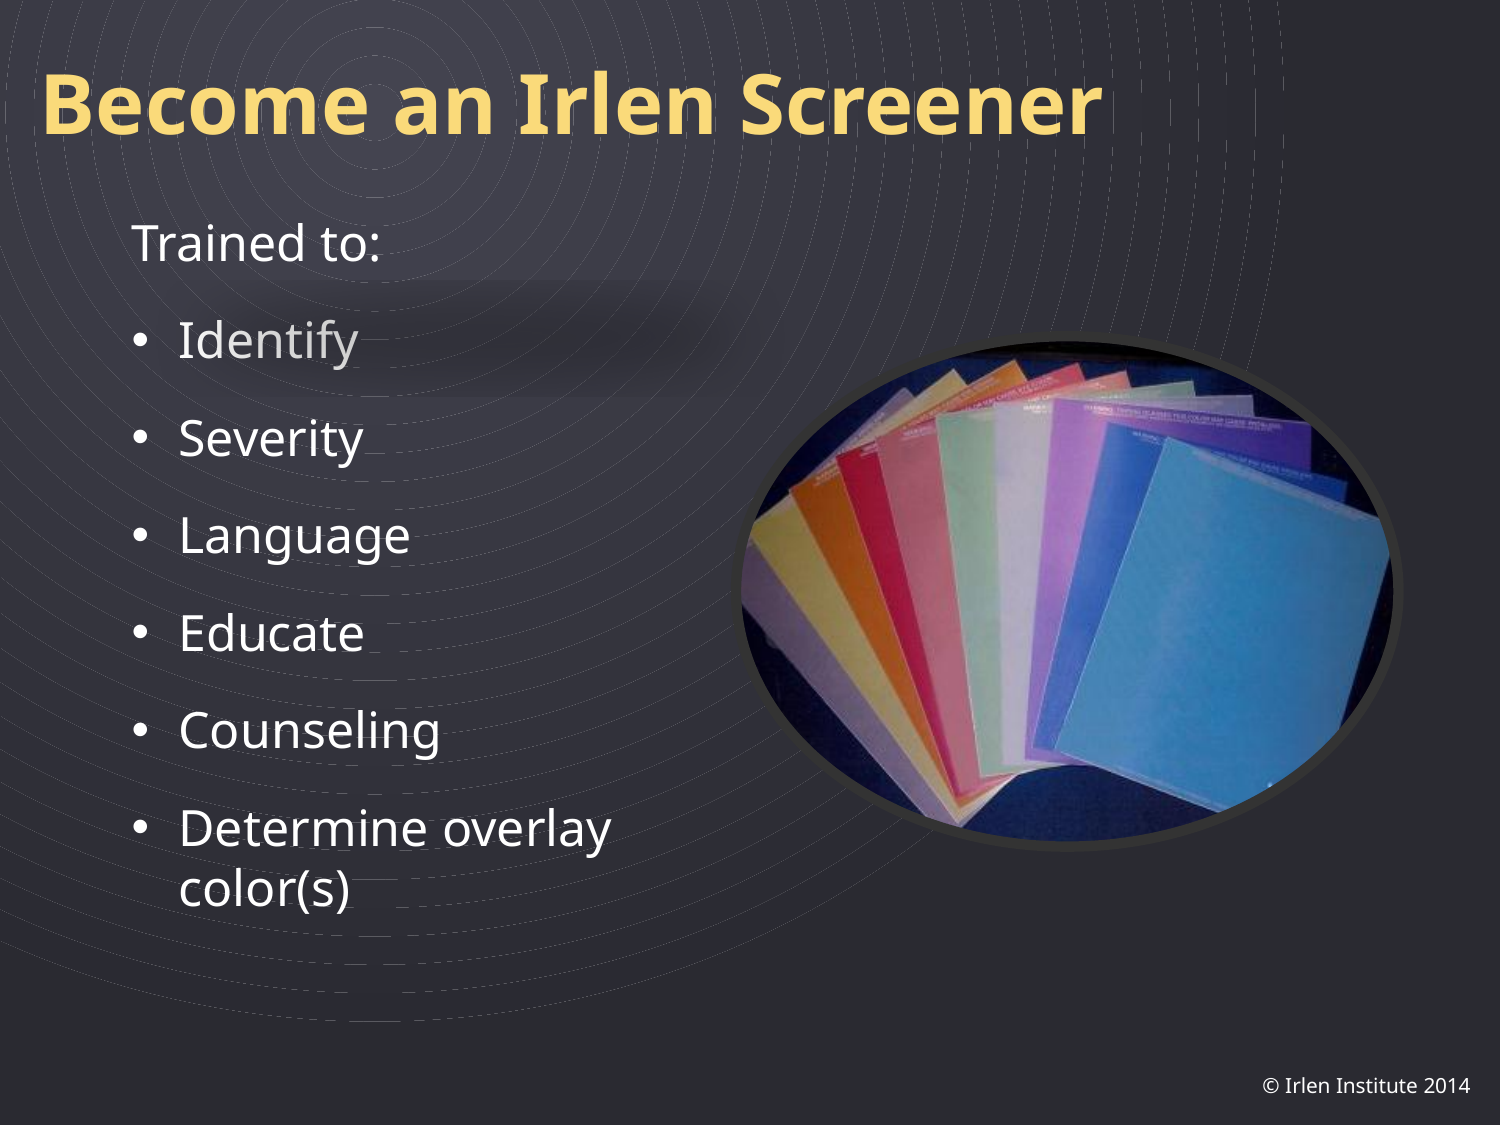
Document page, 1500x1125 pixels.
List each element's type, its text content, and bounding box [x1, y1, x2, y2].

text_box Trained to: Identify Severity Language Educate Counseling Determine overlay color(s) [116, 204, 750, 924]
footer © Irlen Institute 2014 [1187, 1065, 1486, 1125]
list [735, 335, 1399, 847]
title Become an Irlen Screener [24, 43, 1481, 224]
